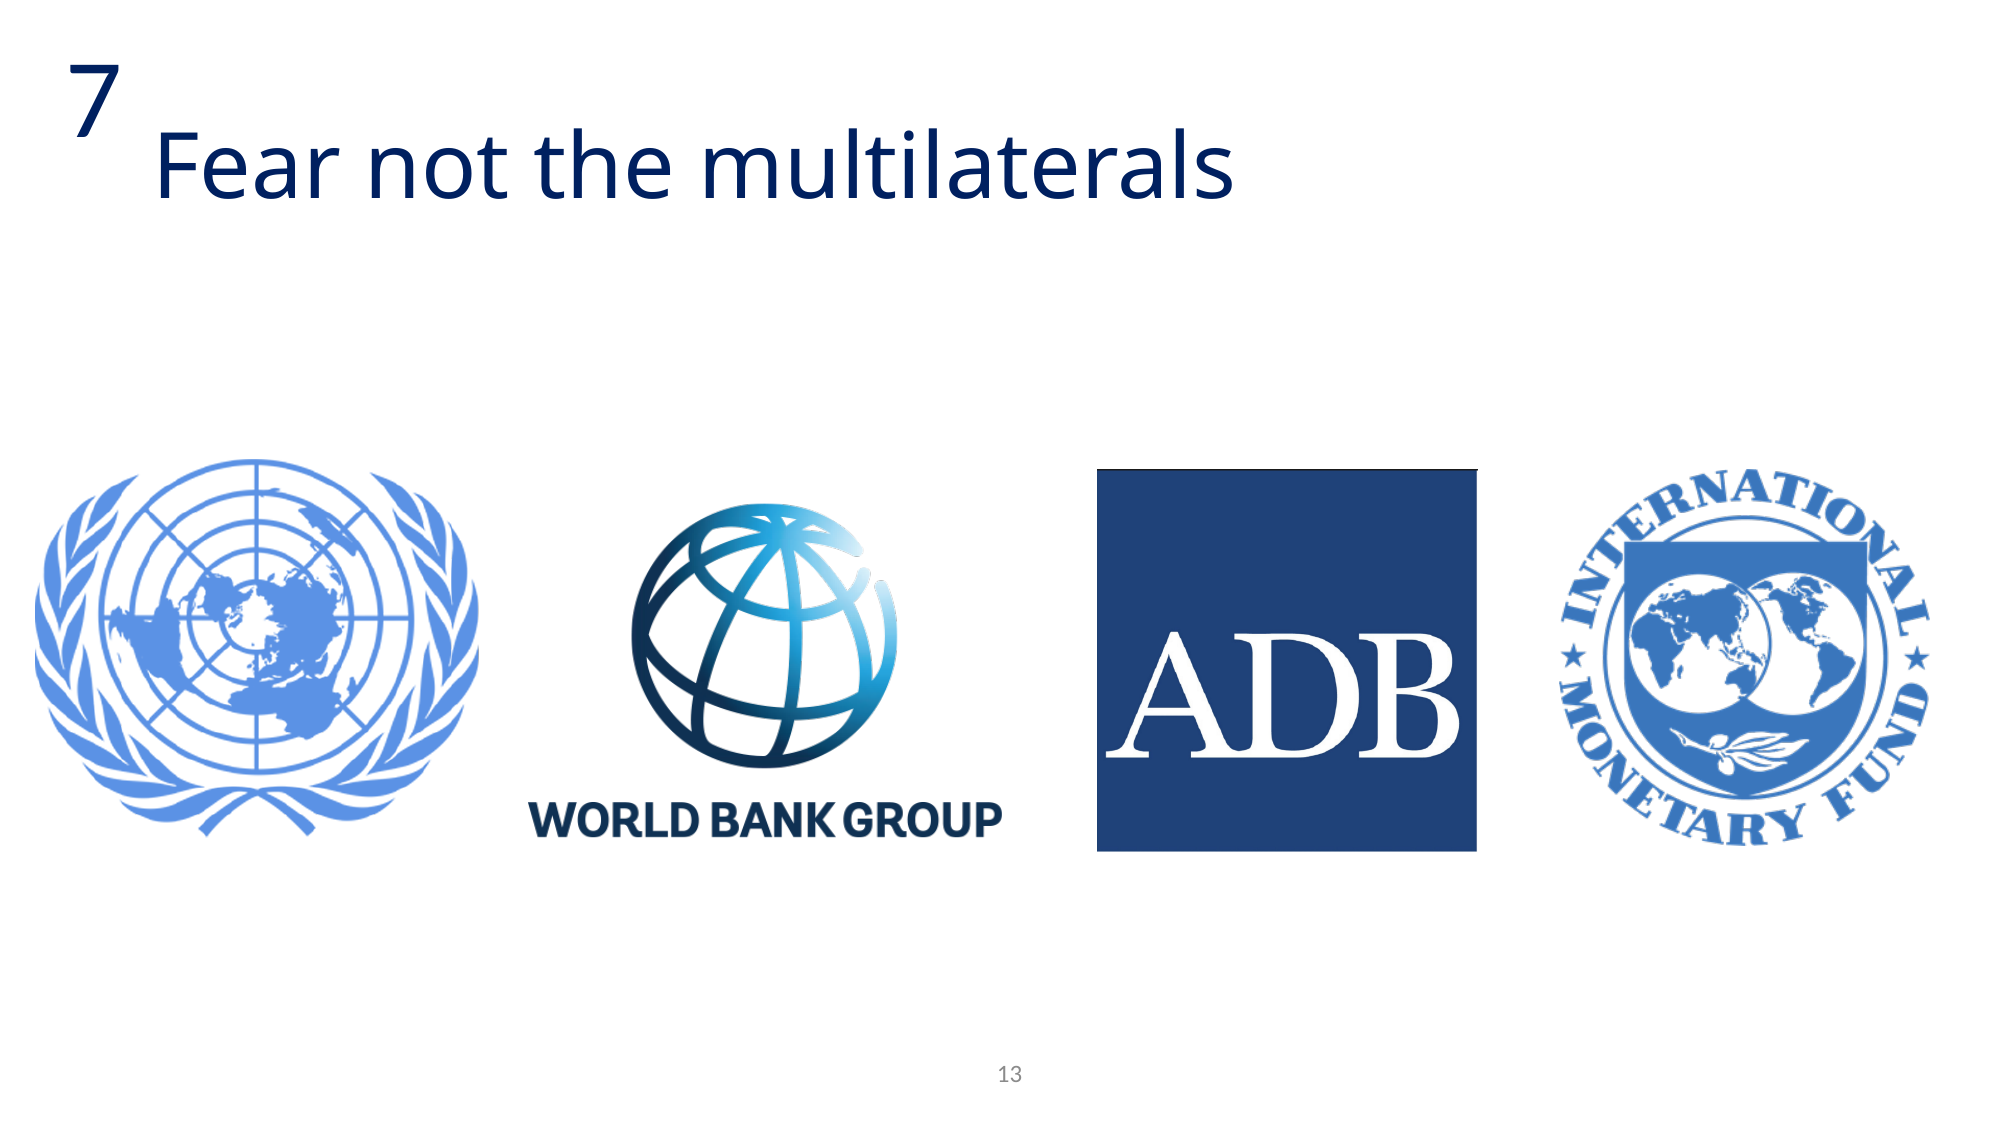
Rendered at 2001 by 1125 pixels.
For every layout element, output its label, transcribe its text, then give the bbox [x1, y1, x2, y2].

picture [1097, 469, 1478, 852]
text_box 7 [49, 17, 138, 168]
title Fear not the multilaterals [137, 59, 1863, 278]
slide_number 13 [587, 1042, 1038, 1103]
picture [1559, 469, 1930, 846]
picture [12, 375, 1027, 897]
